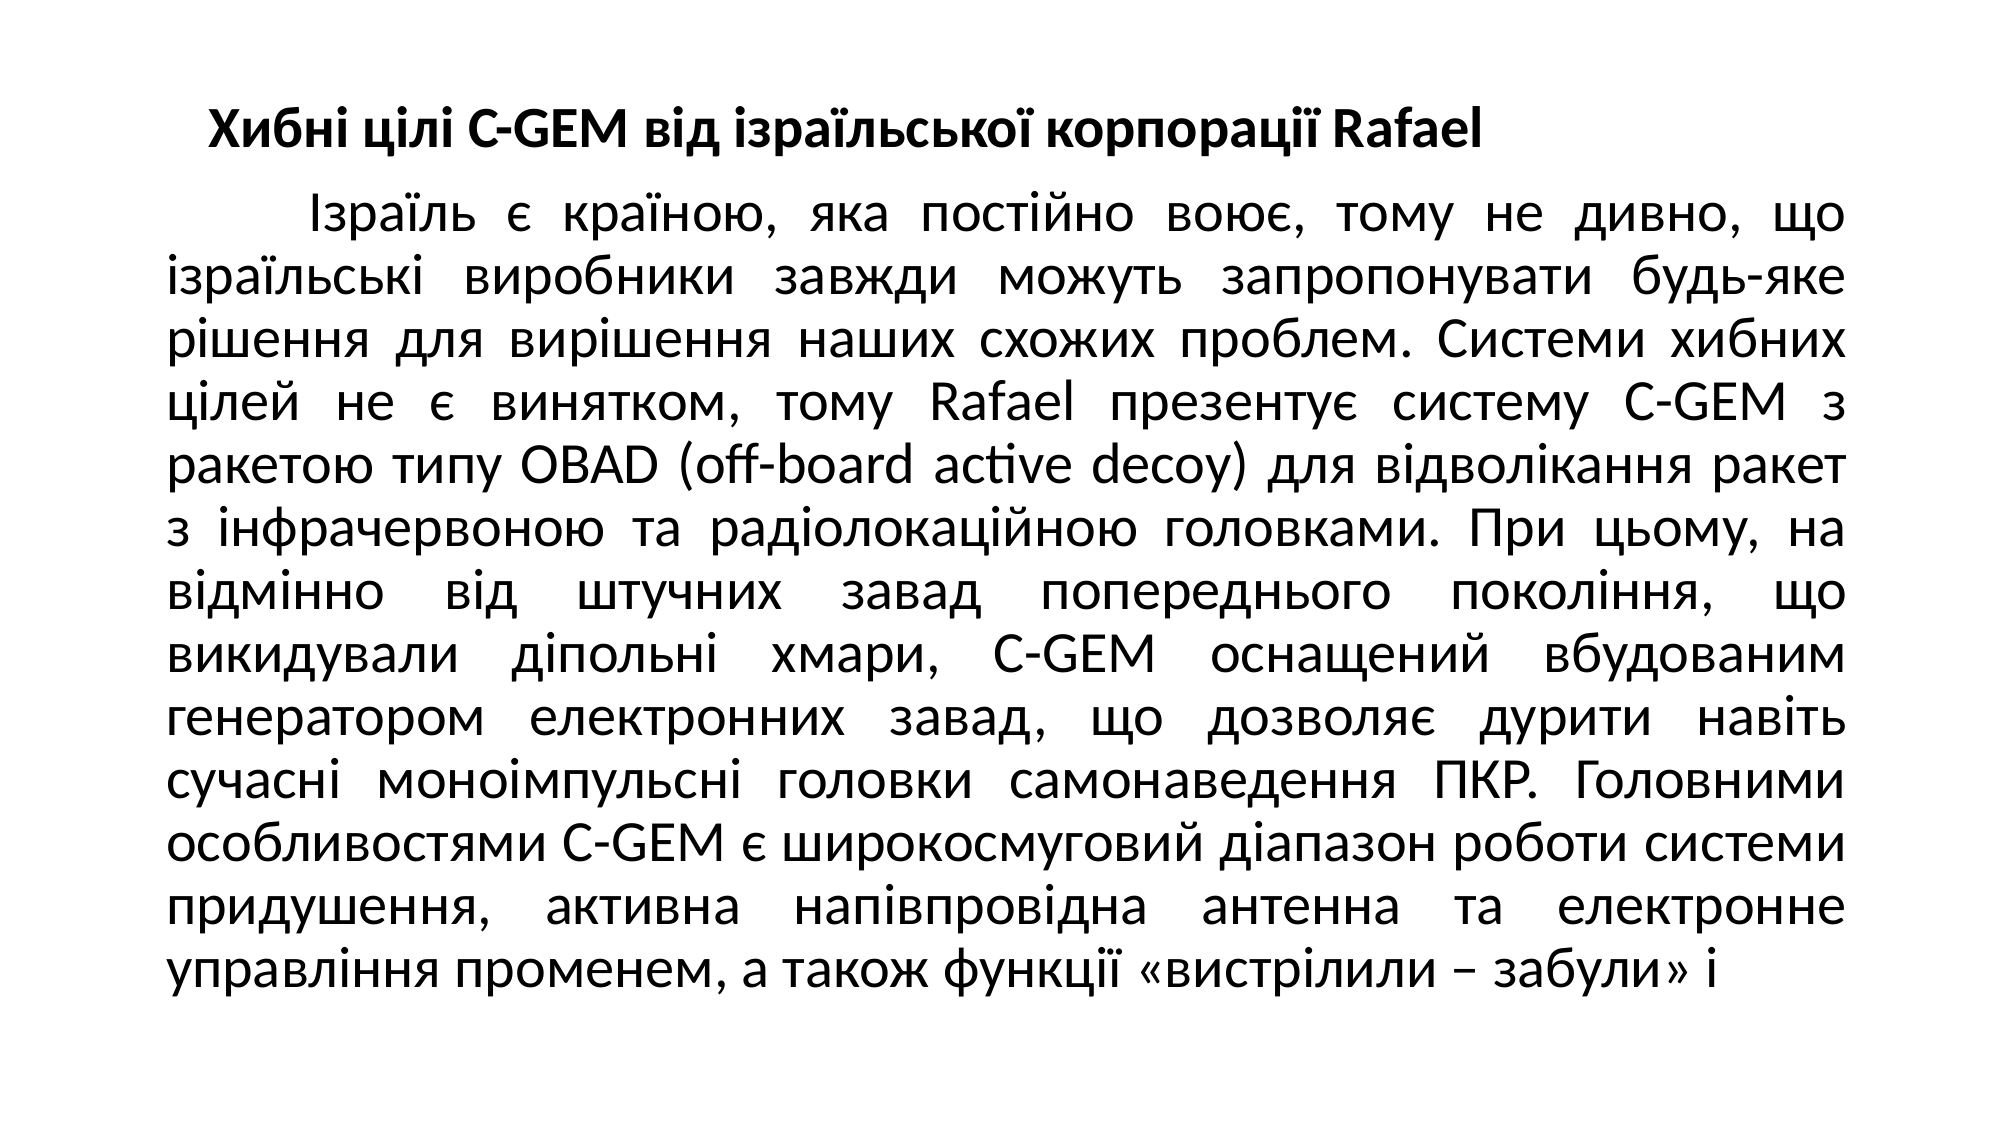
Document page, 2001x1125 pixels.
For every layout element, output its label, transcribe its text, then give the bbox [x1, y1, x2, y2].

list Хибні цілі C-GEM від ізраїльської корпорації Rafael Ізраїль є країною, яка постійно воює, тому не дивно, що ізраїльські виробники завжди можуть запропонувати будь-яке рішення для вирішення наших схожих проблем. Системи хибних цілей не є винятком, тому Rafael презентує систему C-GEM з ракетою типу OBAD (off-board active decoy) для відволікання ракет з інфрачервоною та радіолокаційною головками. При цьому, на відмінно від штучних завад попереднього покоління, що викидували діпольні хмари, C-GEM оснащений вбудованим генератором електронних завад, що дозволяє дурити навіть сучасні моноімпульсні головки самонаведення ПКР. Головними особливостями C-GEM є широкосмуговий діапазон роботи системи придушення, активна напівпровідна антенна та електронне управління променем, а також функції «вистрілили – забули» і [113, 89, 1863, 1014]
